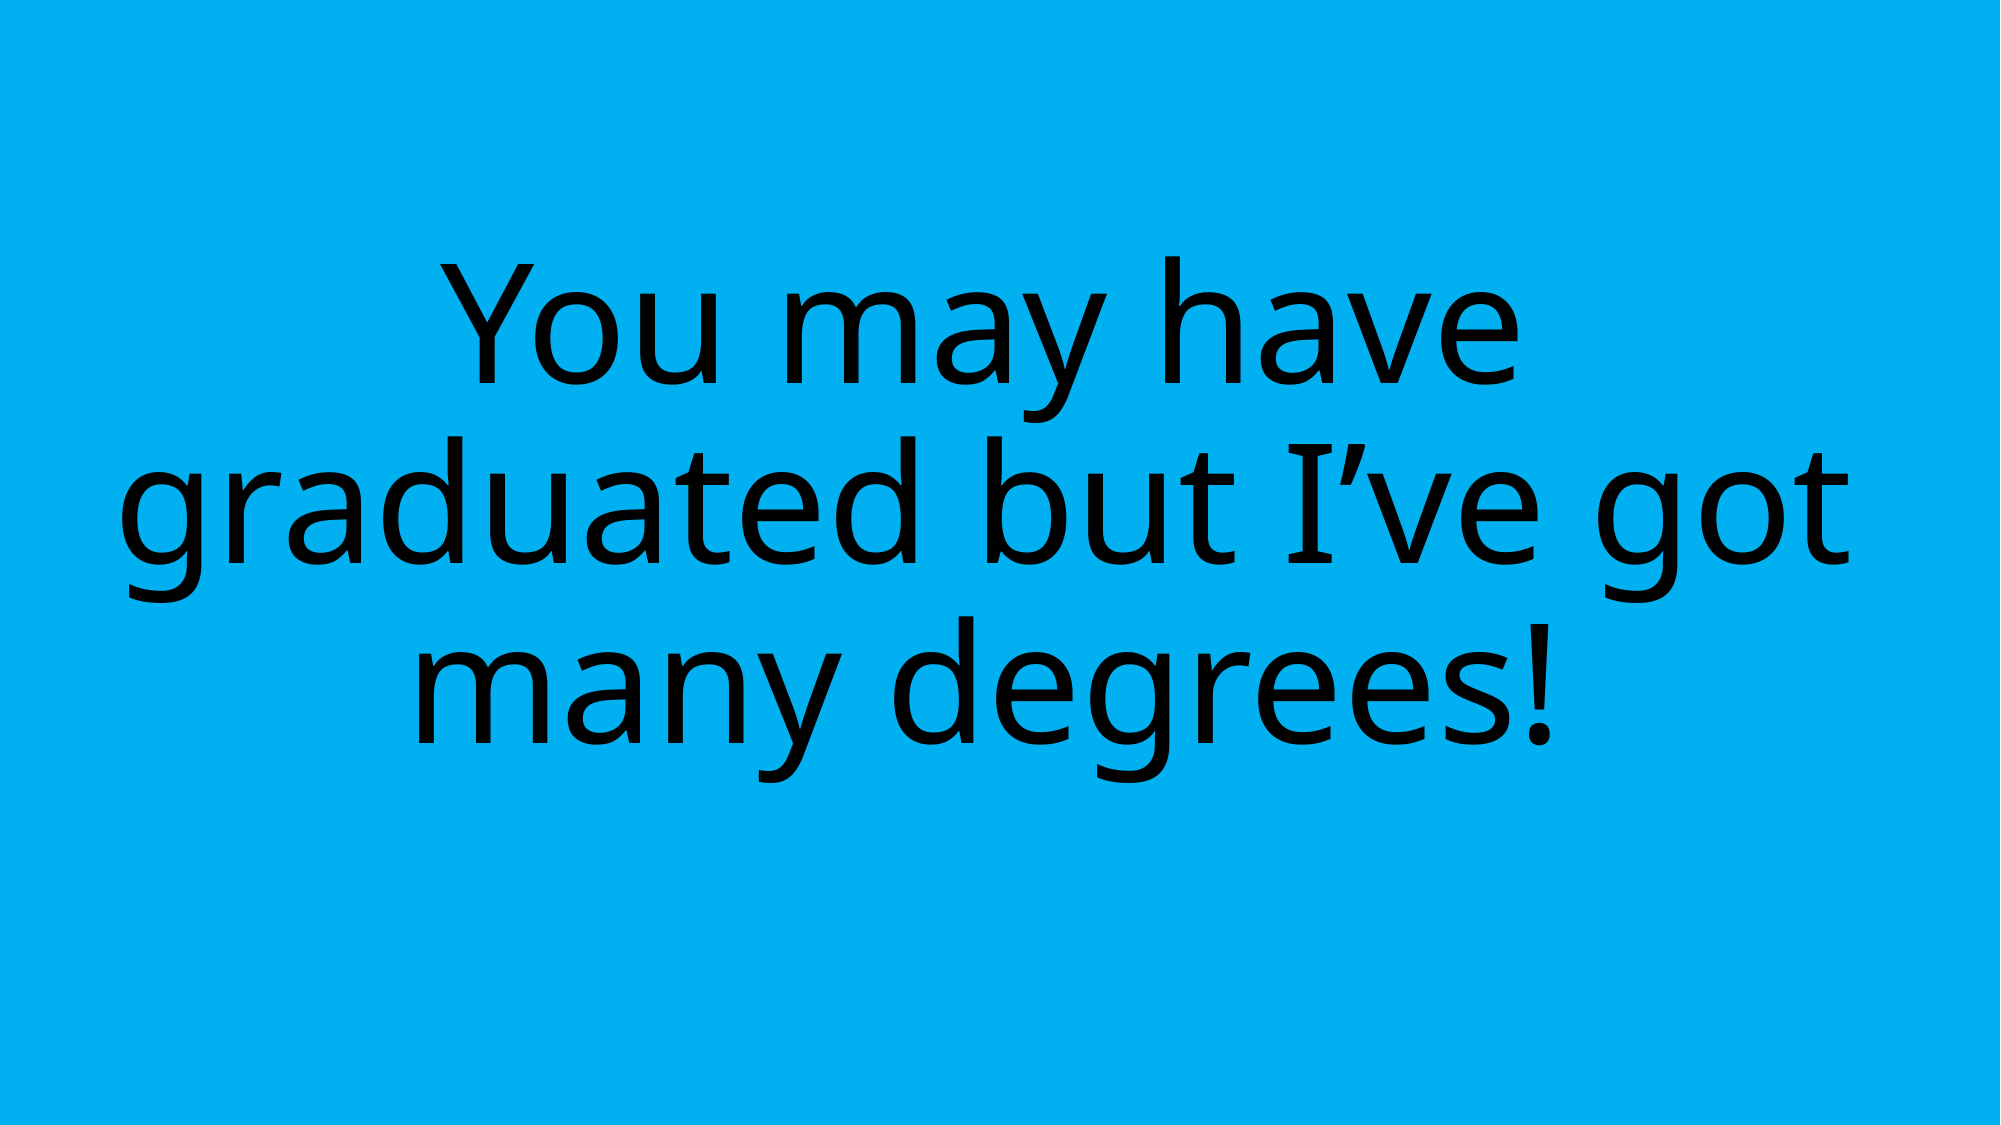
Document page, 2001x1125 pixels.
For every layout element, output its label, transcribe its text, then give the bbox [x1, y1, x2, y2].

title You may have graduated but I’ve got many degrees! [39, 184, 1929, 788]
